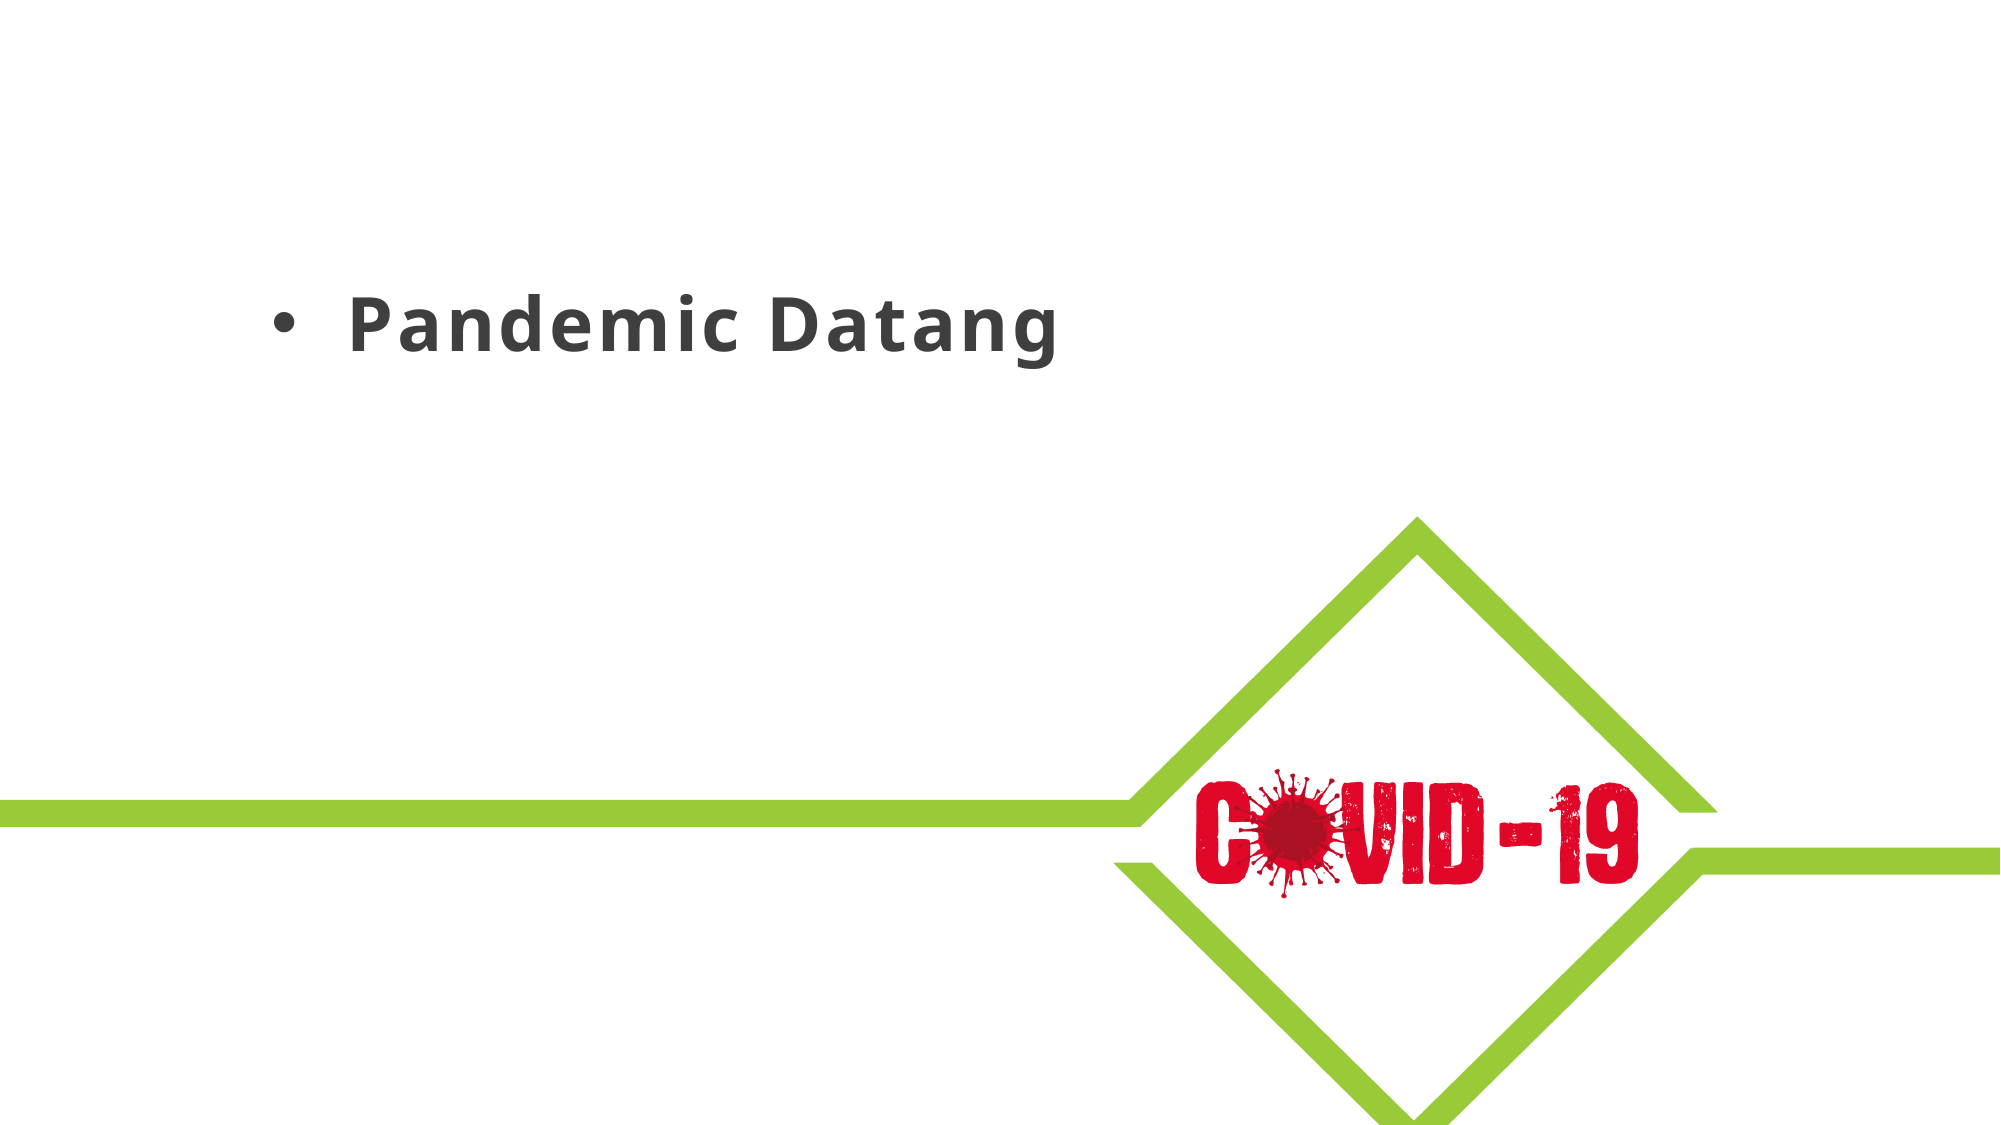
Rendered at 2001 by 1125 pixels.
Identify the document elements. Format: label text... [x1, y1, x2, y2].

text_box Pandemic Datang [109, 251, 1224, 374]
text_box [0, 660, 1769, 827]
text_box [1062, 847, 2000, 1015]
picture [1163, 827, 1671, 847]
